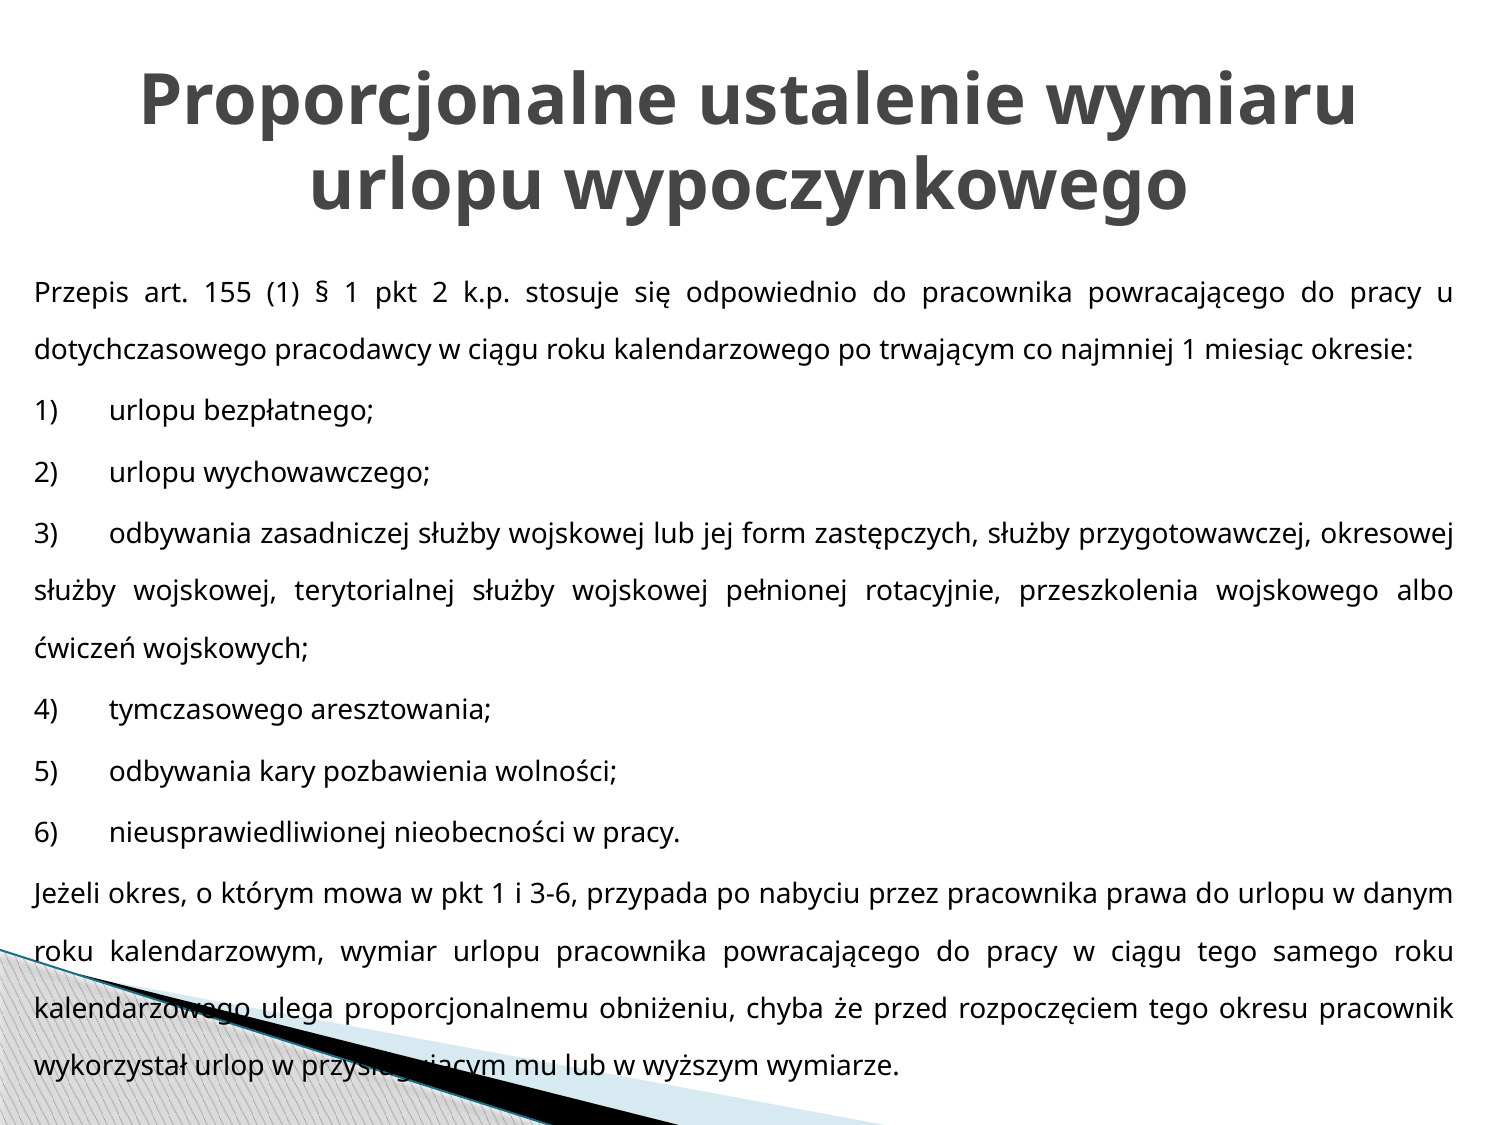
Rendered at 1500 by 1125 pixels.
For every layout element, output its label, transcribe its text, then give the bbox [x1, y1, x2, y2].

list Przepis art. 155 (1) § 1 pkt 2 k.p. stosuje się odpowiednio do pracownika powracającego do pracy u dotychczasowego pracodawcy w ciągu roku kalendarzowego po trwającym co najmniej 1 miesiąc okresie: 1) urlopu bezpłatnego; 2) urlopu wychowawczego; 3) odbywania zasadniczej służby wojskowej lub jej form zastępczych, służby przygotowawczej, okresowej służby wojskowej, terytorialnej służby wojskowej pełnionej rotacyjnie, przeszkolenia wojskowego albo ćwiczeń wojskowych; 4) tymczasowego aresztowania; 5) odbywania kary pozbawienia wolności; 6) nieusprawiedliwionej nieobecności w pracy. Jeżeli okres, o którym mowa w pkt 1 i 3-6, przypada po nabyciu przez pracownika prawa do urlopu w danym roku kalendarzowym, wymiar urlopu pracownika powracającego do pracy w ciągu tego samego roku kalendarzowego ulega proporcjonalnemu obniżeniu, chyba że przed rozpoczęciem tego okresu pracownik wykorzystał urlop w przysługującym mu lub w wyższym wymiarze. [0, 243, 1471, 1106]
title Proporcjonalne ustalenie wymiaru urlopu wypoczynkowego [75, 45, 1425, 233]
